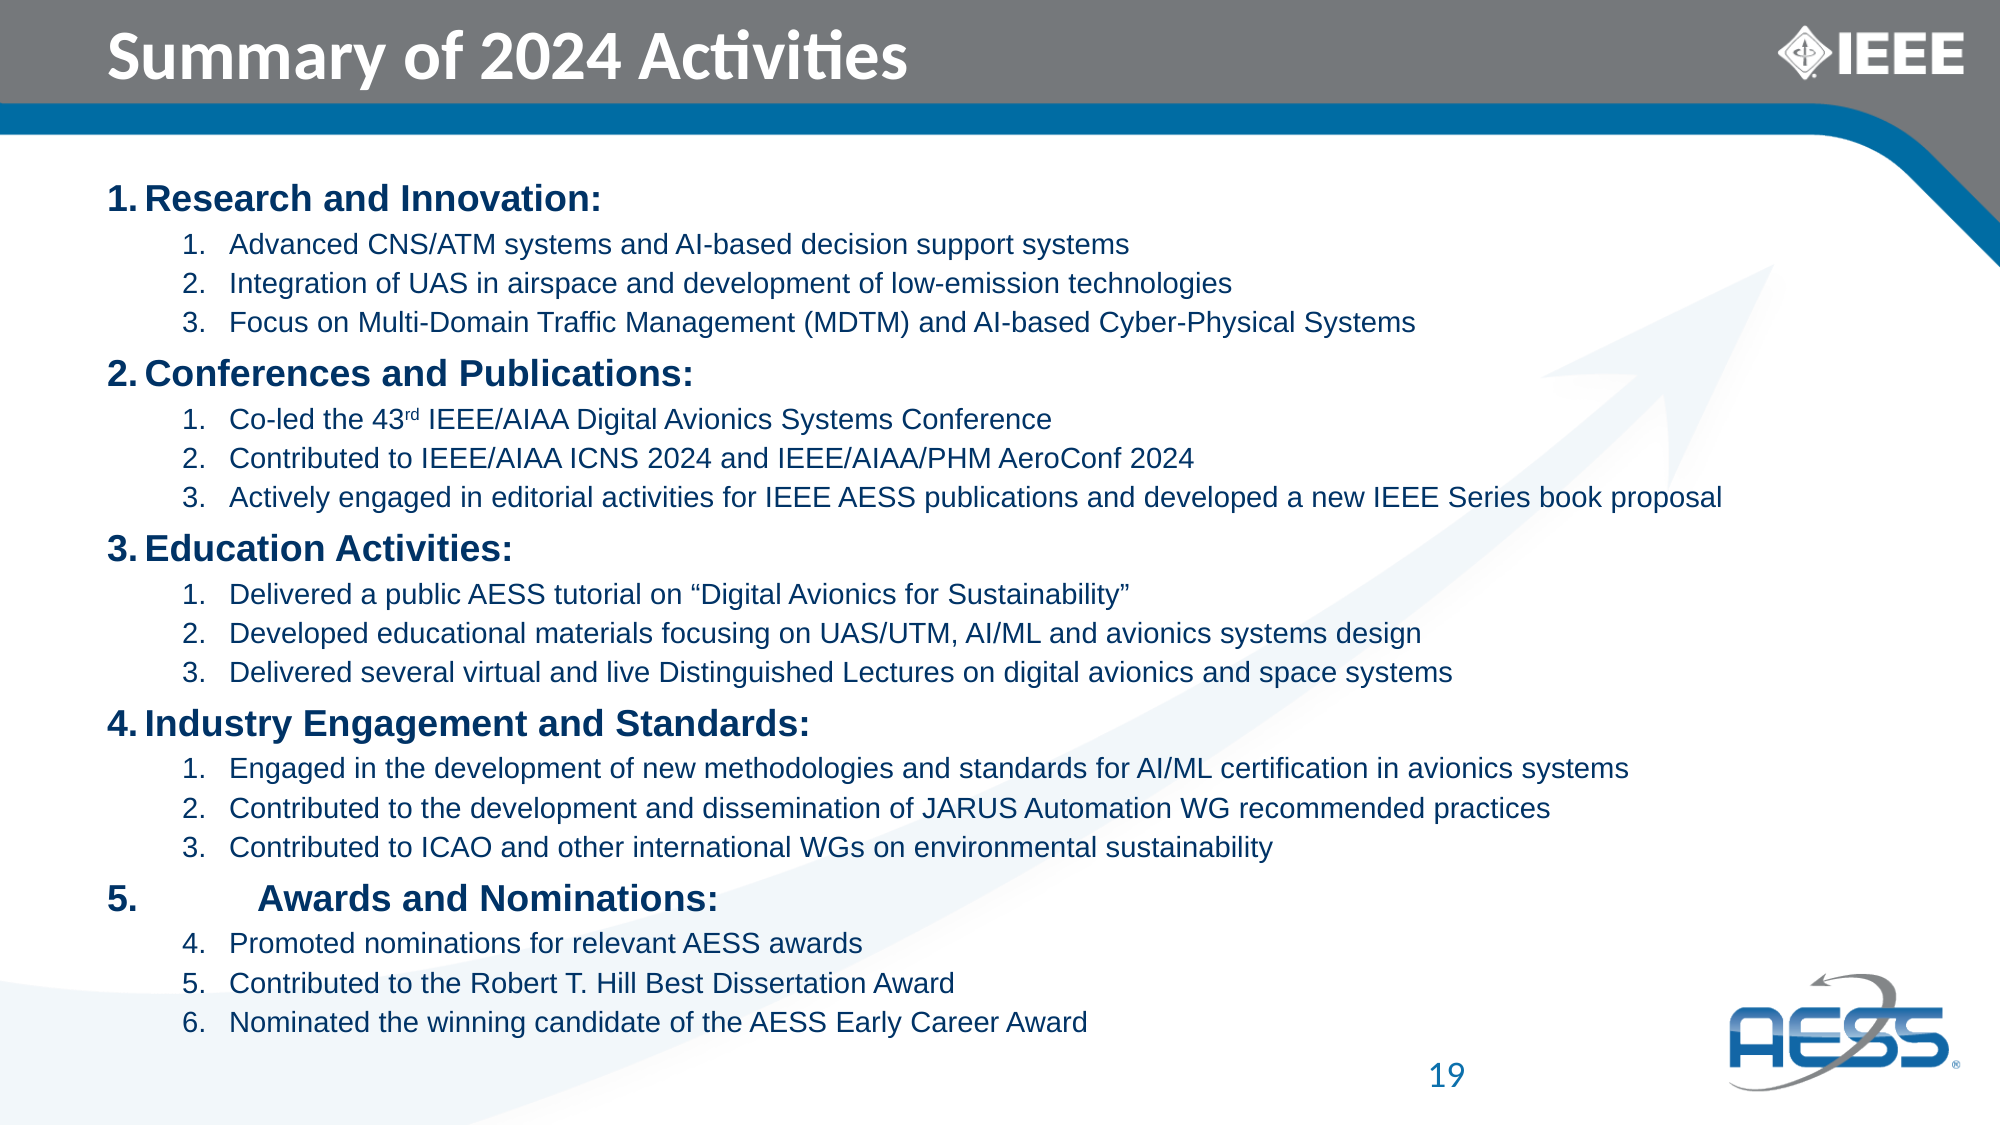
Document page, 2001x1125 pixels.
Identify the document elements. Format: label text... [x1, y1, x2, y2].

picture [0, 0, 2000, 221]
slide_number 19 [1412, 1042, 1863, 1103]
text_box Summary of 2024 Activities [92, 11, 1596, 103]
picture [186, 1021, 194, 1030]
list Research and Innovation: Advanced CNS/ATM systems and AI-based decision support systems Integration of UAS in airspace and development of low-emission technologies Focus on Multi-Domain Traffic Management (MDTM) and AI-based Cyber-Physical Systems Conferences and Publications: Co-led the 43rd IEEE/AIAA Digital Avionics Systems Conference Contributed to IEEE/AIAA ICNS 2024 and IEEE/AIAA/PHM AeroConf 2024 Actively engaged in editorial activities for IEEE AESS publications and developed a new IEEE Series book proposal Education Activities: Delivered a public AESS tutorial on “Digital Avionics for Sustainability” Developed educational materials focusing on UAS/UTM, AI/ML and avionics systems design Delivered several virtual and live Distinguished Lectures on digital avionics and space systems Industry Engagement and Standards: Engaged in the development of new methodologies and standards for AI/ML certification in avionics systems Contributed to the development and dissemination of JARUS Automation WG recommended practices Contributed to ICAO and other international WGs on environmental sustainability 5. Awards and Nominations: Promoted nominations for relevant AESS awards Contributed to the Robert T. Hill Best Dissertation Award Nominated the winning candidate of the AESS Early Career Award [92, 166, 1903, 1018]
picture [0, 135, 2000, 1125]
